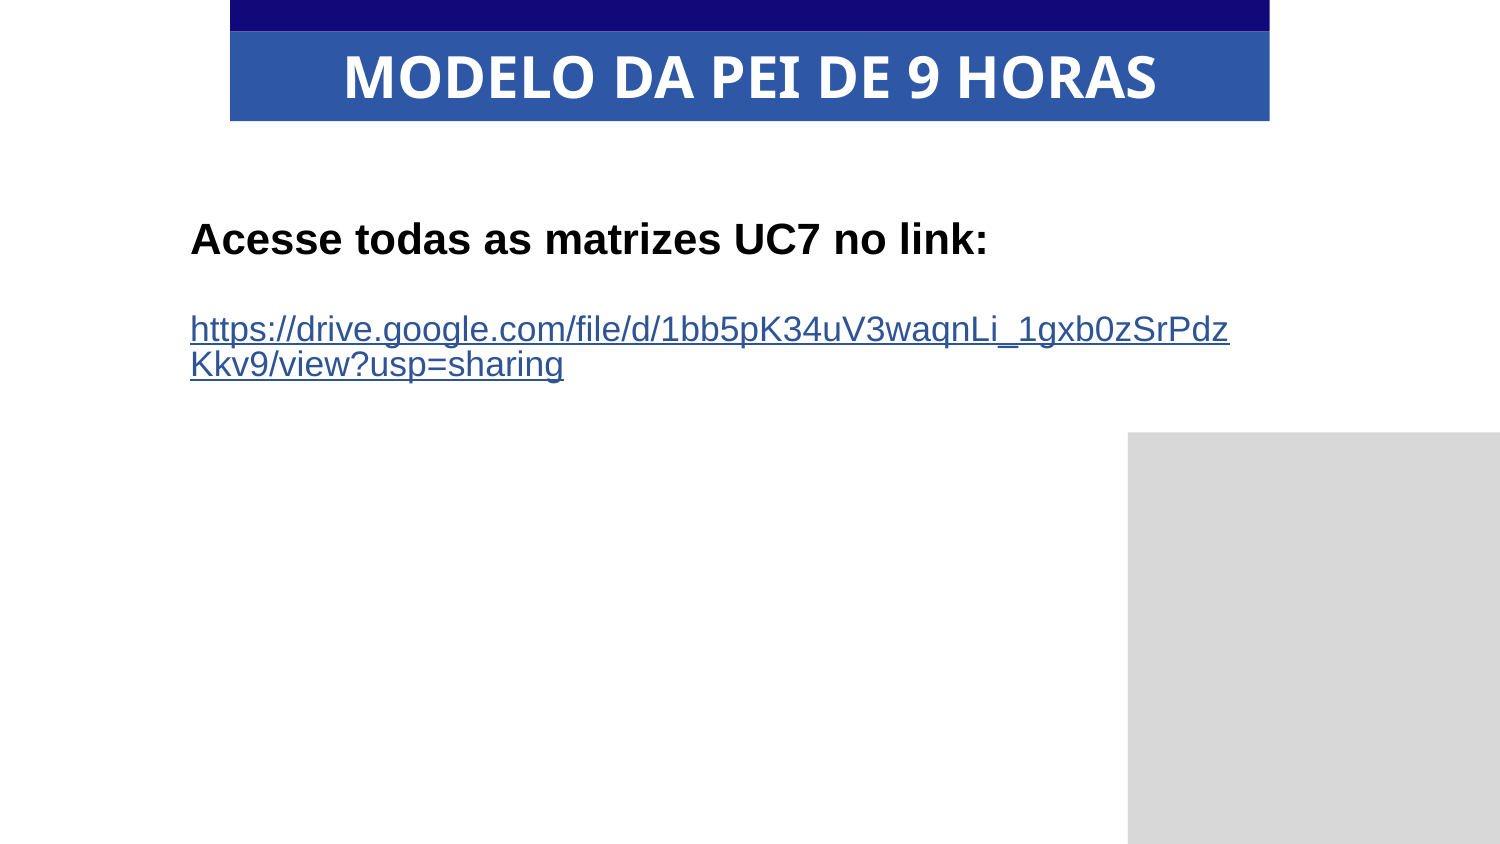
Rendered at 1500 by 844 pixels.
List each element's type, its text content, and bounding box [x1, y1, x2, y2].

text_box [229, 0, 1270, 122]
text_box [1127, 432, 1500, 844]
text_box Acesse todas as matrizes UC7 no link: https://drive.google.com/file/d/1bb5pK34uV3waqnLi_1gxb0zSrPdzKkv9/view?usp=sharing [175, 195, 1255, 406]
